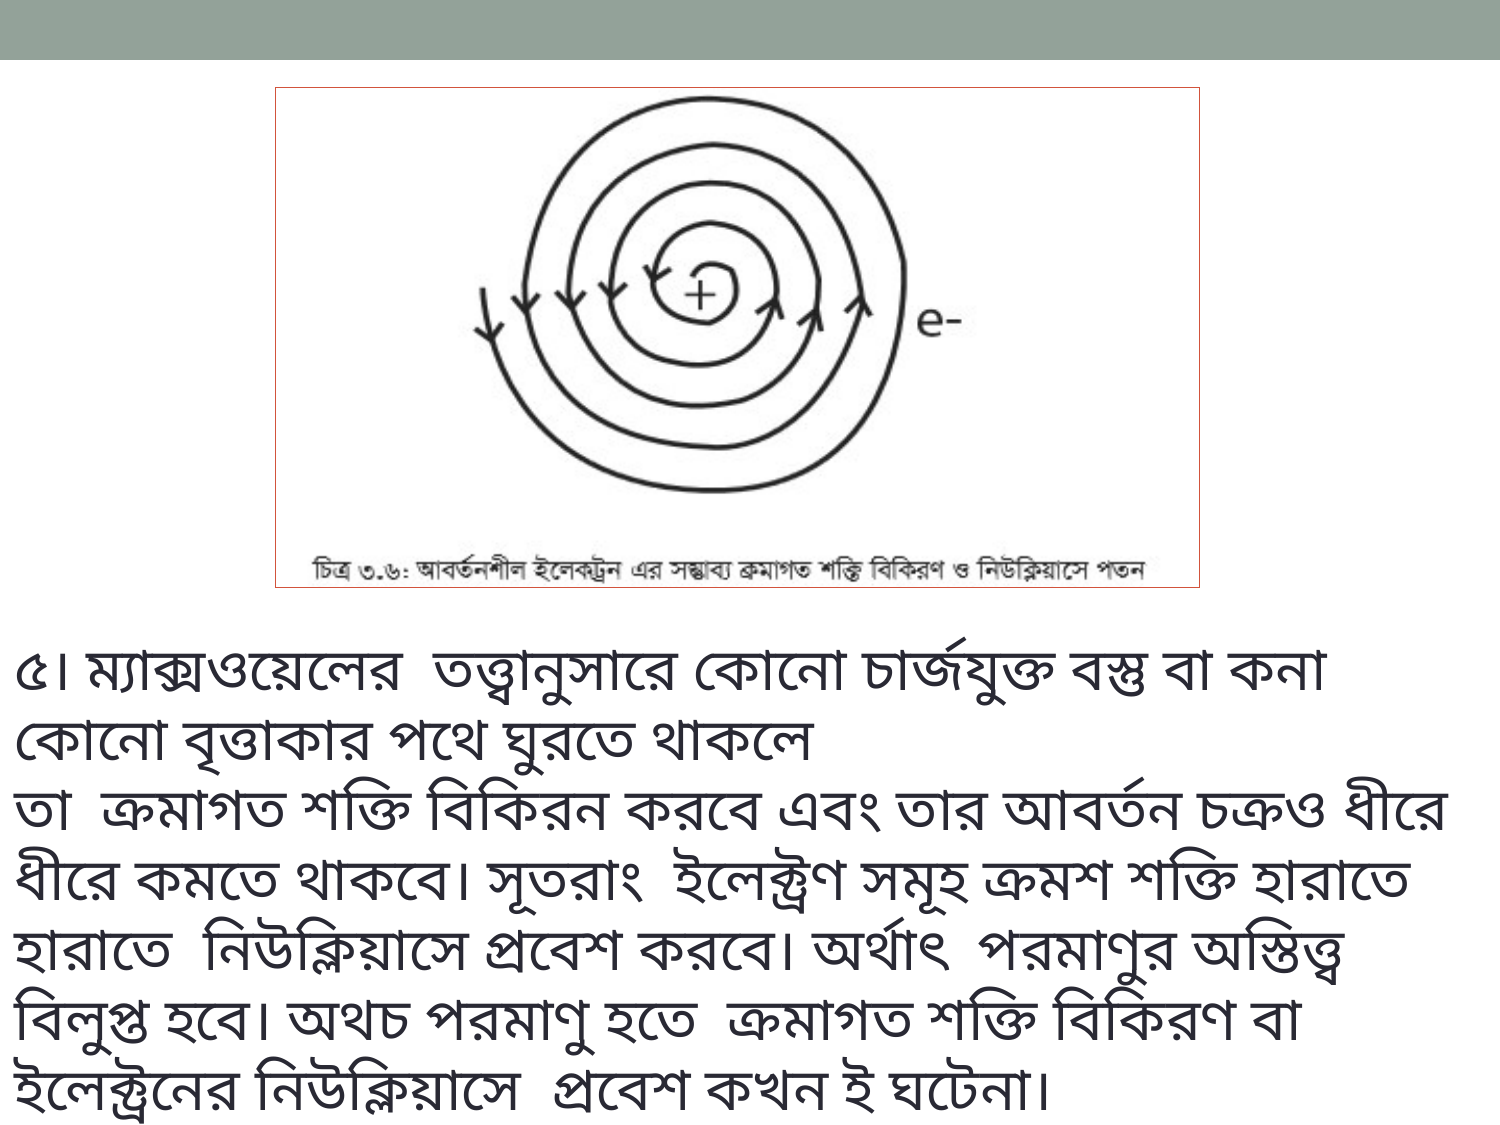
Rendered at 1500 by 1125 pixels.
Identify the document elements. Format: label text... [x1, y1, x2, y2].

picture [274, 87, 1201, 588]
text_box ৫। ম্যাক্সওয়েলের তত্ত্বানুসারে কোনো চার্জযুক্ত বস্তু বা কনা কোনো বৃত্তাকার পথে ঘুরতে থাকলে তা ক্রমাগত শক্তি বিকিরন করবে এবং তার আবর্তন চক্রও ধীরে ধীরে কমতে থাকবে। সূতরাং ইলেক্ট্রণ সমূহ ক্রমশ শক্তি হারাতে হারাতে নিউক্লিয়াসে প্রবেশ করবে। অর্থাৎ পরমাণুর অস্তিত্ত্ব বিলুপ্ত হবে। অথচ পরমাণু হতে ক্রমাগত শক্তি বিকিরণ বা ইলেক্ট্রনের নিউক্লিয়াসে প্রবেশ কখন ই ঘটেনা। [0, 624, 1475, 1125]
